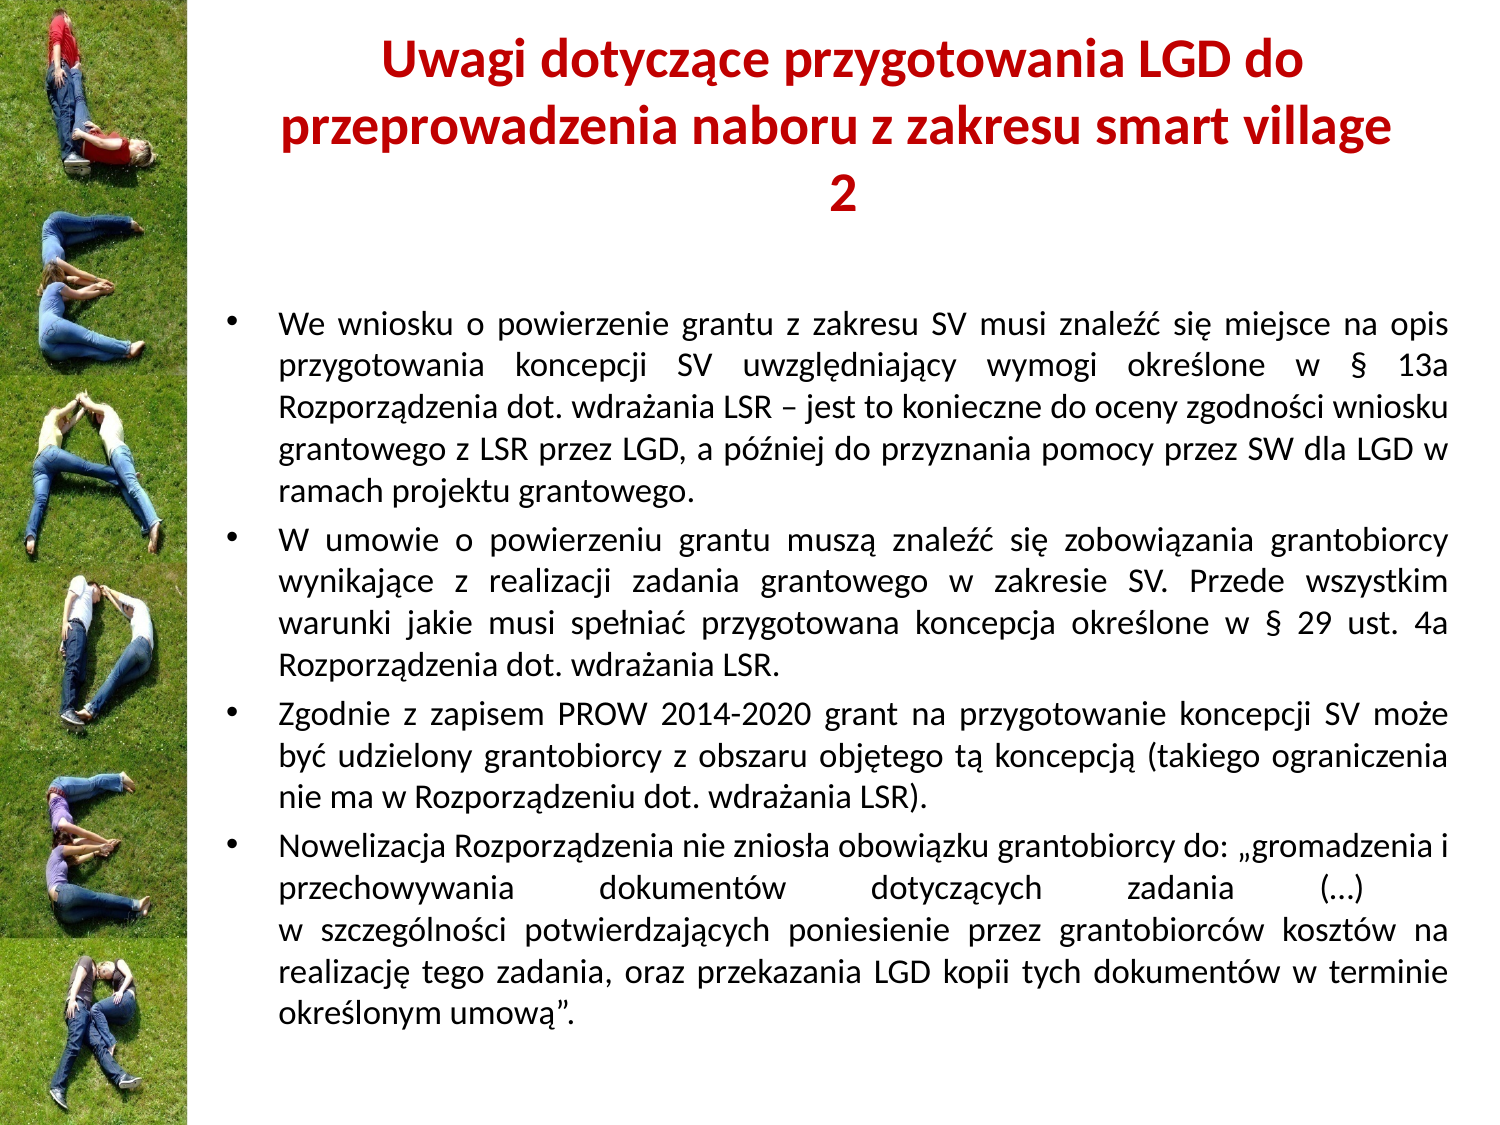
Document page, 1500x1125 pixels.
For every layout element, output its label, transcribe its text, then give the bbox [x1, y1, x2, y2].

list We wniosku o powierzenie grantu z zakresu SV musi znaleźć się miejsce na opis przygotowania koncepcji SV uwzględniający wymogi określone w § 13a Rozporządzenia dot. wdrażania LSR – jest to konieczne do oceny zgodności wniosku grantowego z LSR przez LGD, a później do przyznania pomocy przez SW dla LGD w ramach projektu grantowego. W umowie o powierzeniu grantu muszą znaleźć się zobowiązania grantobiorcy wynikające z realizacji zadania grantowego w zakresie SV. Przede wszystkim warunki jakie musi spełniać przygotowana koncepcja określone w § 29 ust. 4a Rozporządzenia dot. wdrażania LSR. Zgodnie z zapisem PROW 2014-2020 grant na przygotowanie koncepcji SV może być udzielony grantobiorcy z obszaru objętego tą koncepcją (takiego ograniczenia nie ma w Rozporządzeniu dot. wdrażania LSR). Nowelizacja Rozporządzenia nie zniosła obowiązku grantobiorcy do: „gromadzenia i przechowywania dokumentów dotyczących zadania (…) w szczególności potwierdzających poniesienie przez grantobiorców kosztów na realizację tego zadania, oraz przekazania LGD kopii tych dokumentów w terminie określonym umową”. [210, 257, 1466, 1044]
title Uwagi dotyczące przygotowania LGD do przeprowadzenia naboru z zakresu smart village 2 [198, 11, 1489, 233]
picture [0, 0, 188, 1125]
